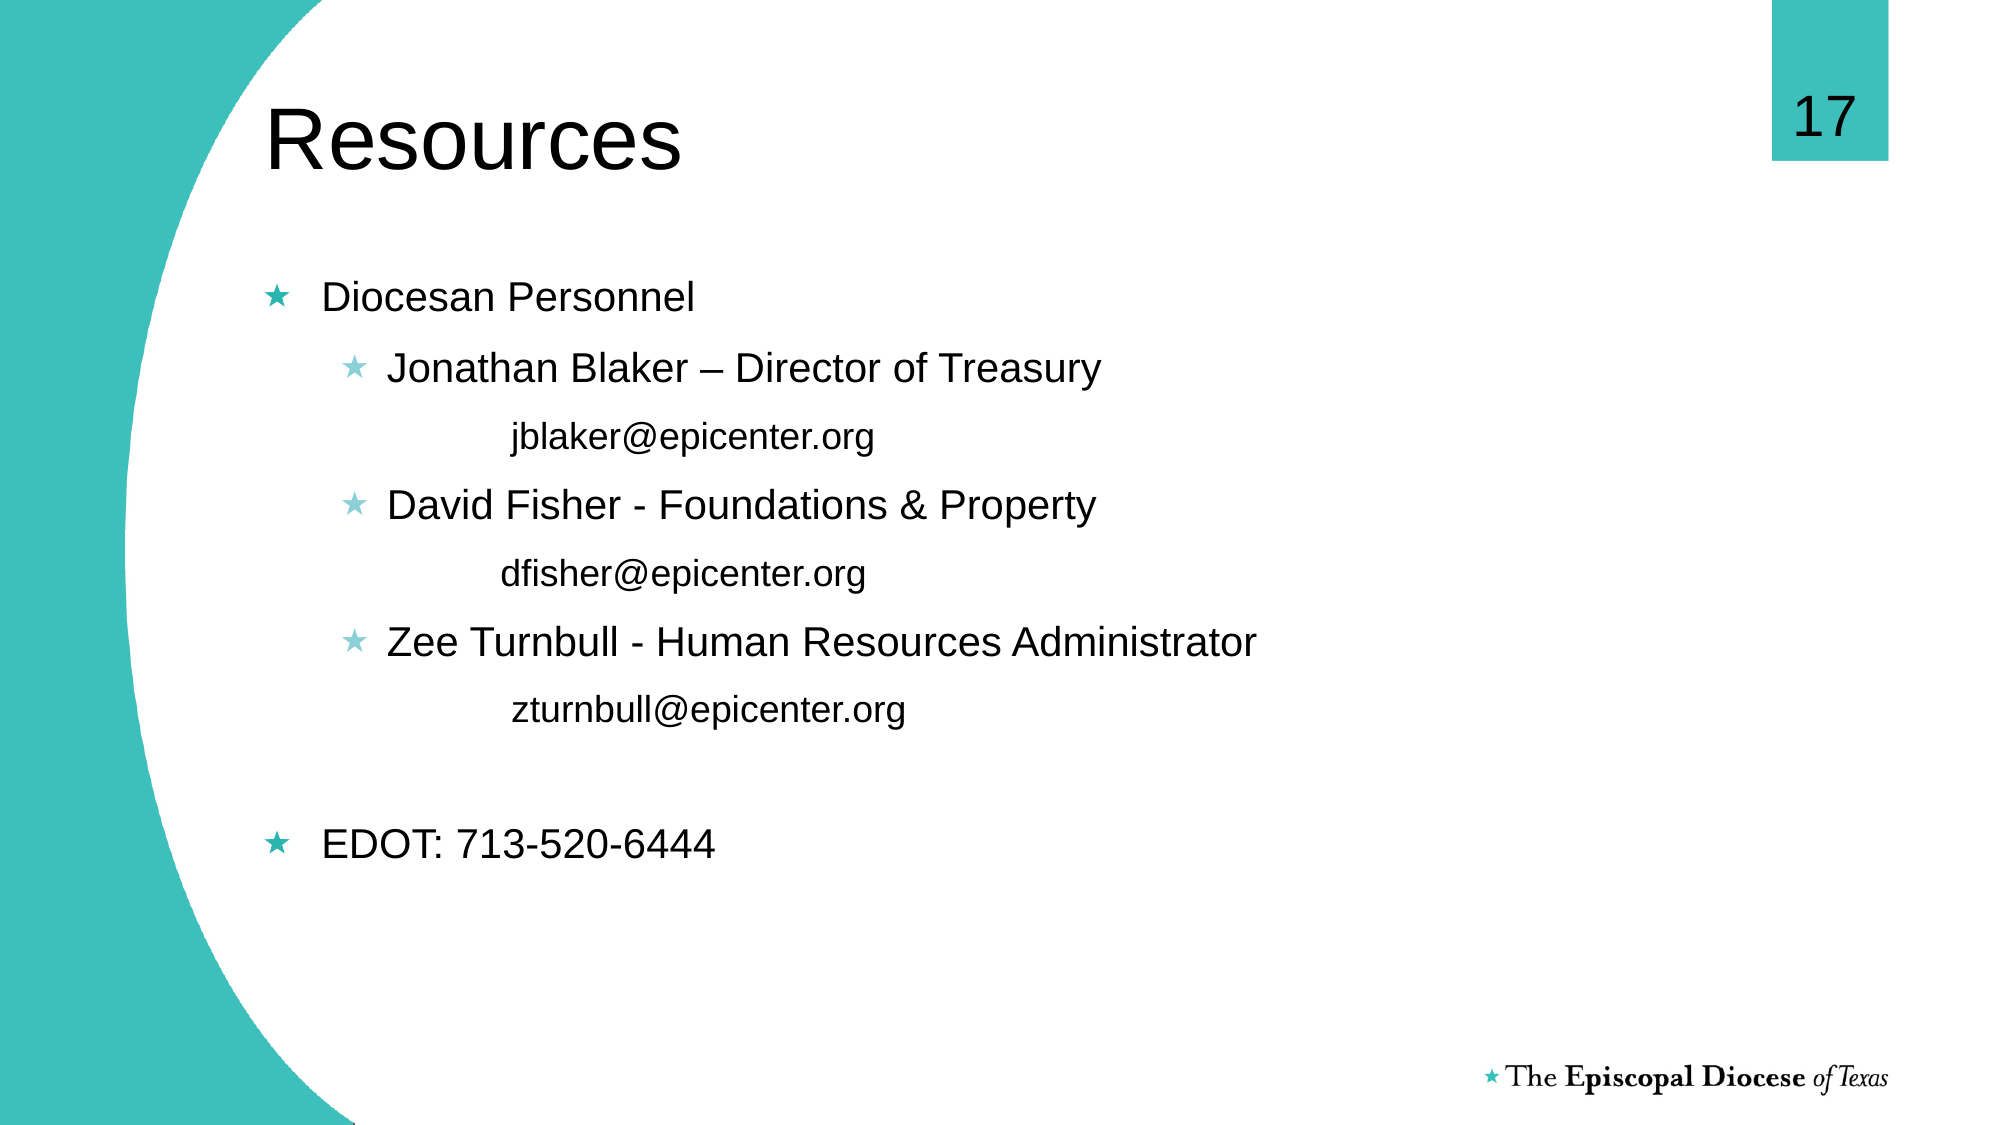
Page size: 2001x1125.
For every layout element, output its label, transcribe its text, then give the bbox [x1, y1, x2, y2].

slide_number 17 [1756, 29, 1894, 156]
list Diocesan Personnel Jonathan Blaker – Director of Treasury jblaker@epicenter.org David Fisher - Foundations & Property dfisher@epicenter.org Zee Turnbull - Human Resources Administrator zturnbull@epicenter.org EDOT: 713-520-6444 [249, 262, 1649, 999]
title Resources [249, 74, 1649, 250]
picture [0, 0, 2001, 1125]
